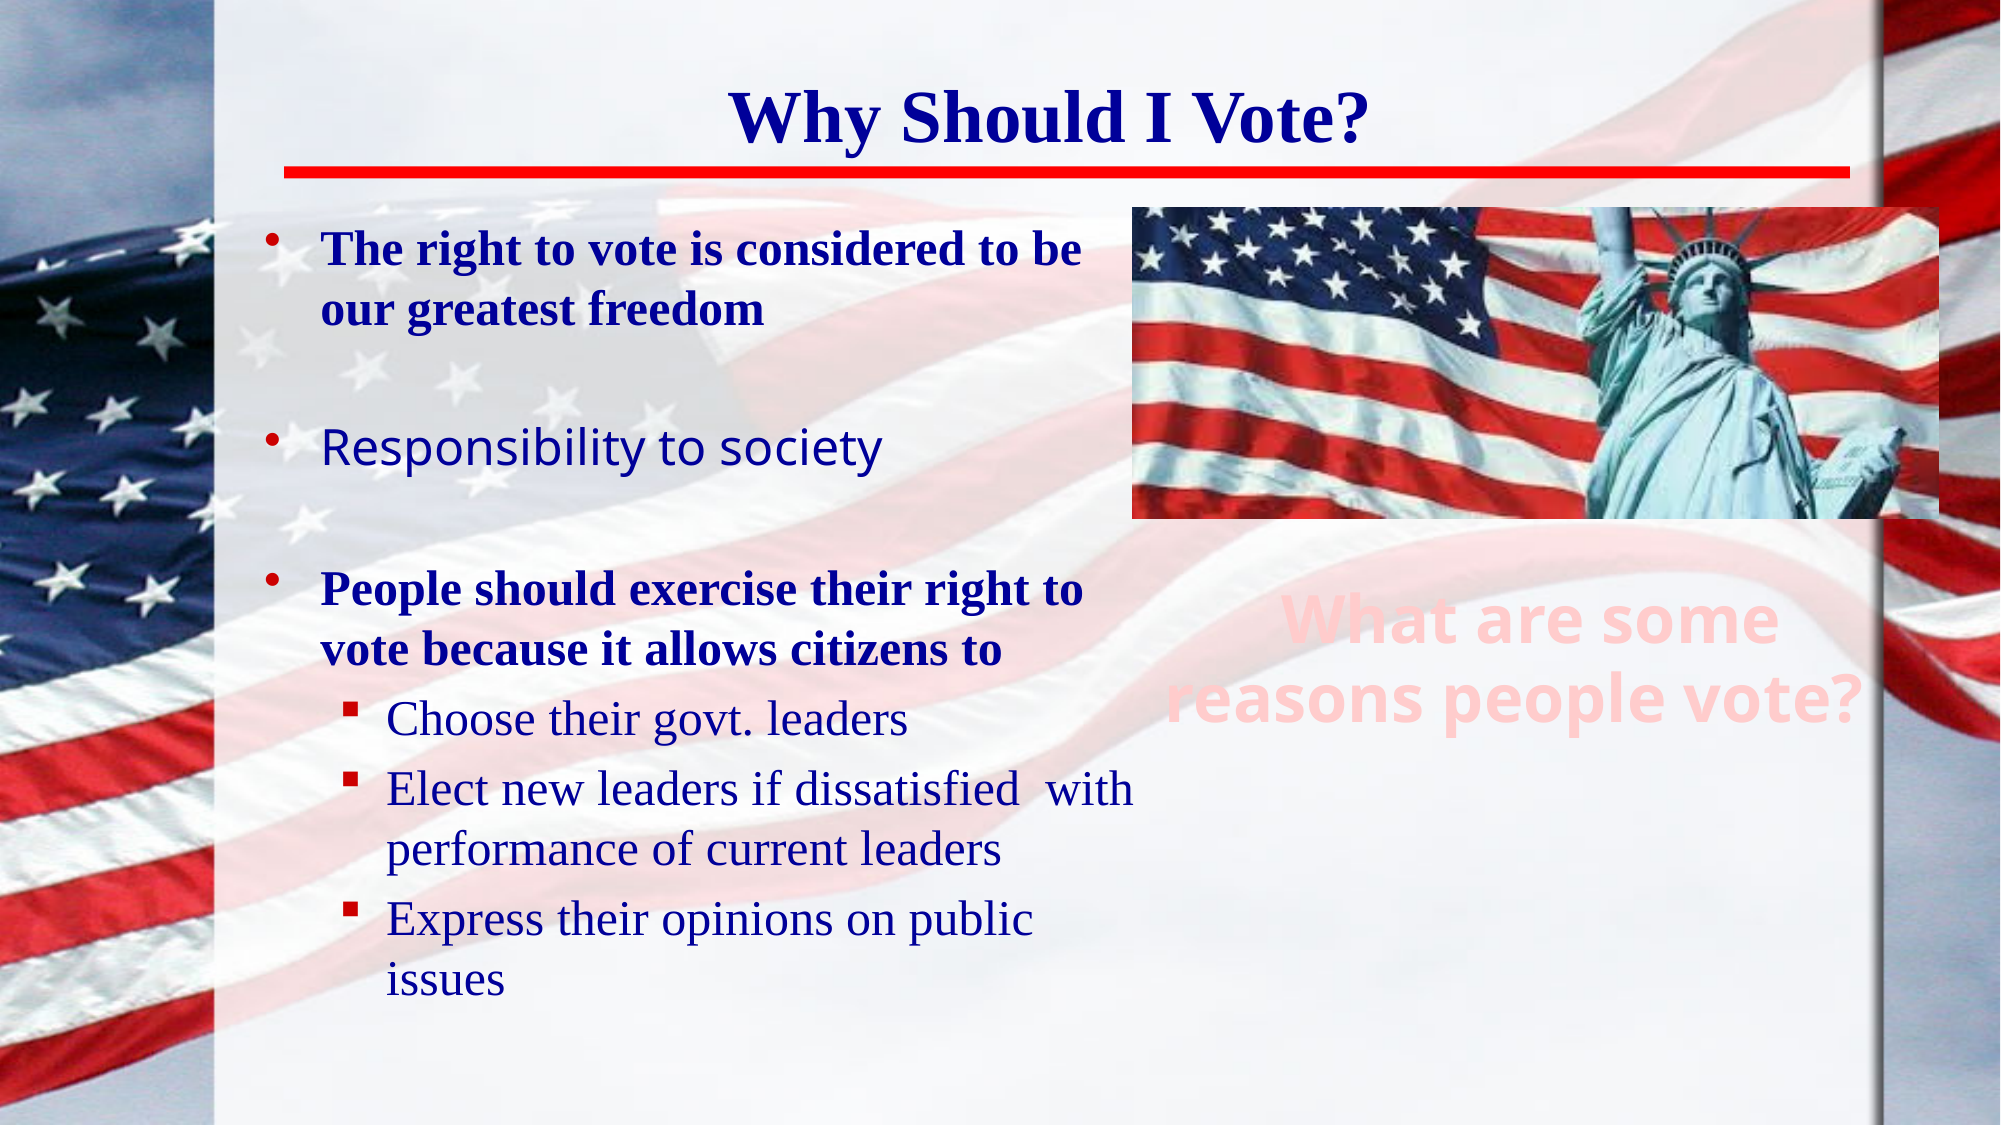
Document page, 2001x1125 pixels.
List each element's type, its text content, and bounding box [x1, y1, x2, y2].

text_box What are some reasons people vote? [1138, 568, 1925, 744]
picture [0, 0, 2001, 1125]
title Why Should I Vote? [462, 67, 1638, 158]
list The right to vote is considered to be our greatest freedom Responsibility to society People should exercise their right to vote because it allows citizens to Choose their govt. leaders Elect new leaders if dissatisfied with performance of current leaders Express their opinions on public issues [249, 208, 1162, 1042]
